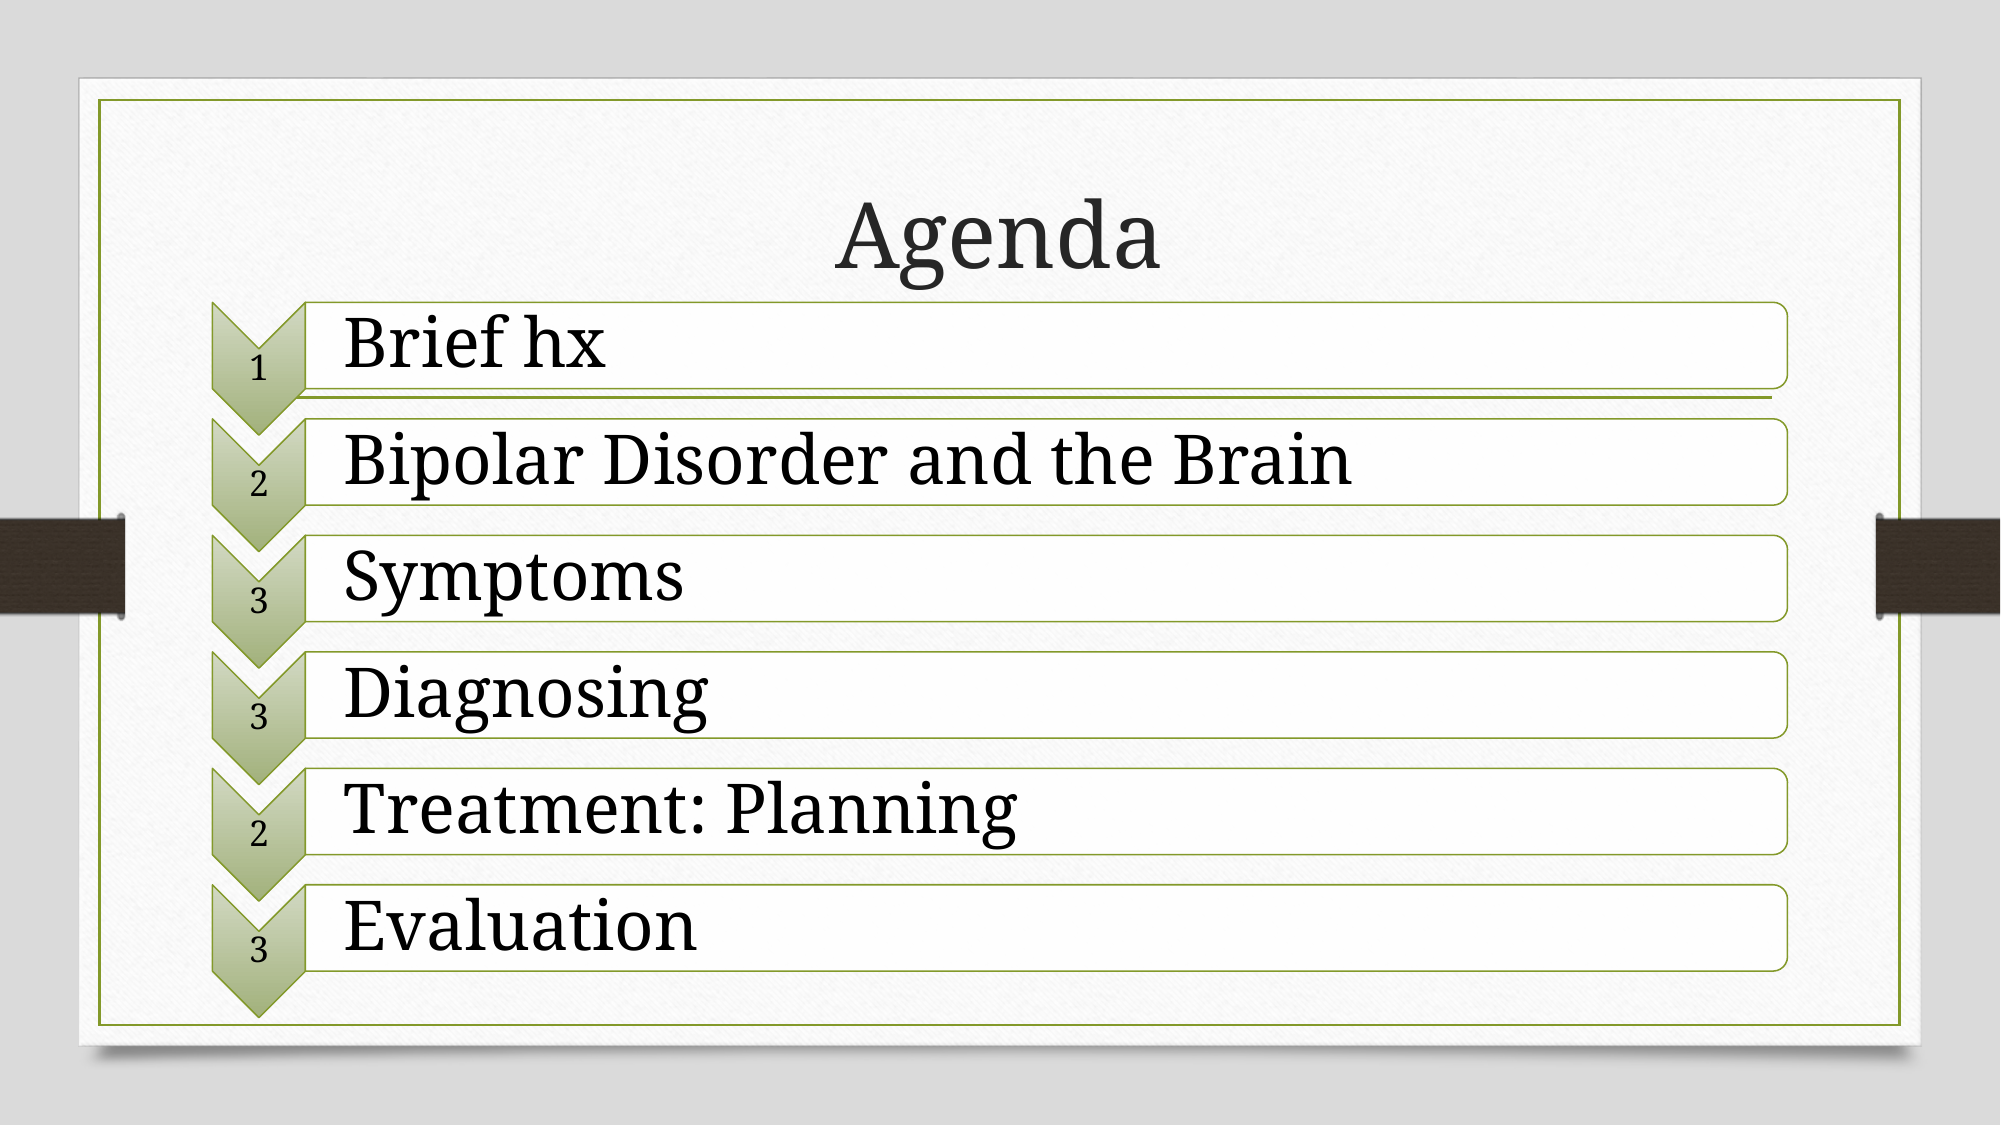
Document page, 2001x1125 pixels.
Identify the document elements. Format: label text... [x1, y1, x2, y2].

title Agenda [212, 161, 1788, 301]
picture [0, 0, 2001, 1125]
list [212, 301, 1788, 1019]
